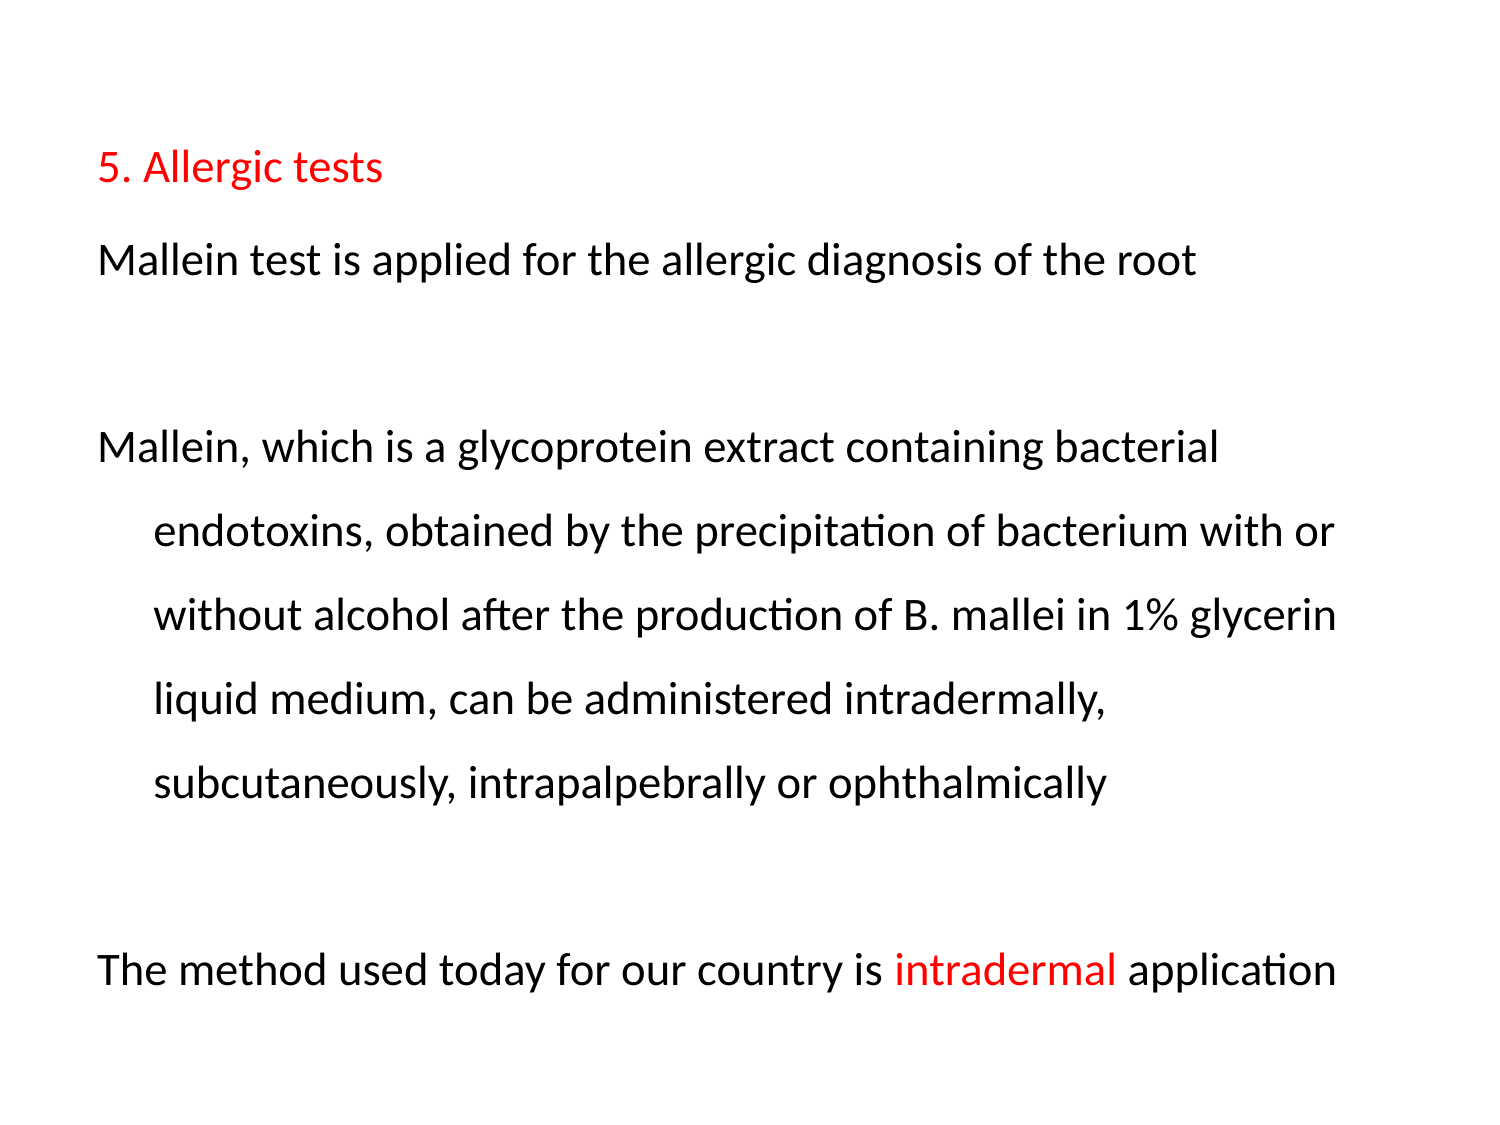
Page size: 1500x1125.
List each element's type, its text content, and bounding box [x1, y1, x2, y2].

list 5. Allergic tests Mallein test is applied for the allergic diagnosis of the root Mallein, which is a glycoprotein extract containing bacterial endotoxins, obtained by the precipitation of bacterium with or without alcohol after the production of B. mallei in 1% glycerin liquid medium, can be administered intradermally, subcutaneously, intrapalpebrally or ophthalmically The method used today for our country is intradermal application [81, 99, 1414, 1012]
